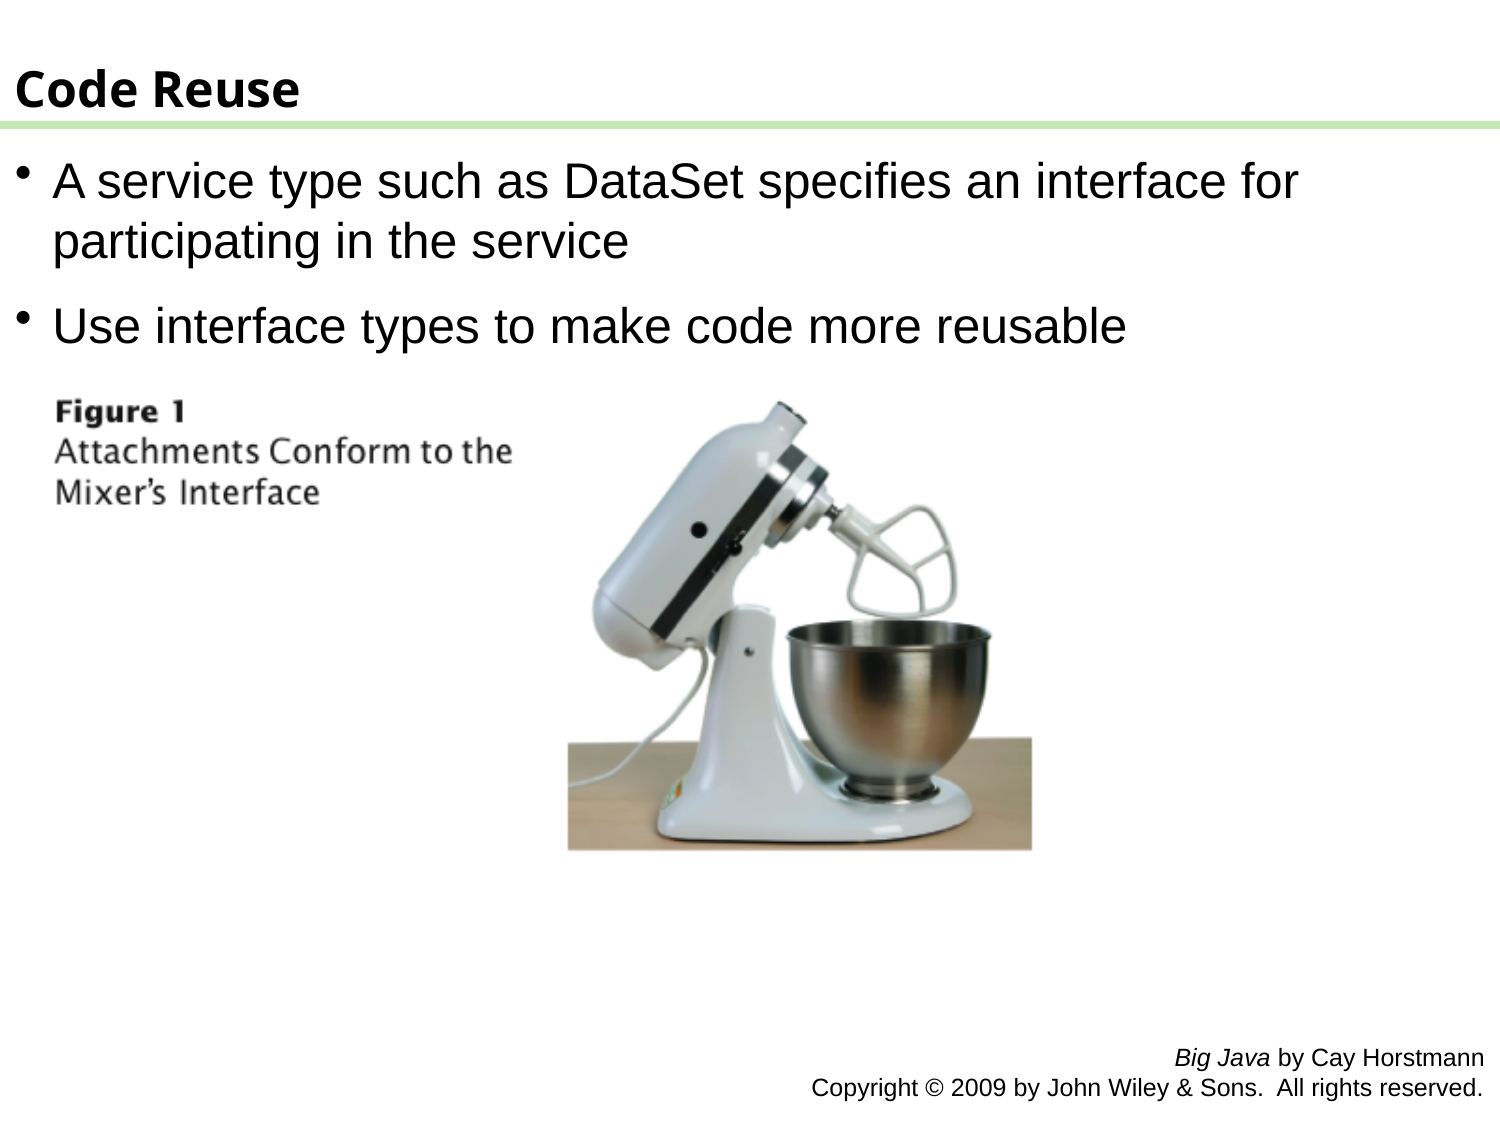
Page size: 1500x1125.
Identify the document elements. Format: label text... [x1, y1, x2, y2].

text_box A service type such as DataSet specifies an interface for participating in the service Use interface types to make code more reusable [0, 141, 1425, 362]
picture [49, 387, 1038, 856]
text_box Code Reuse [0, 49, 1150, 125]
